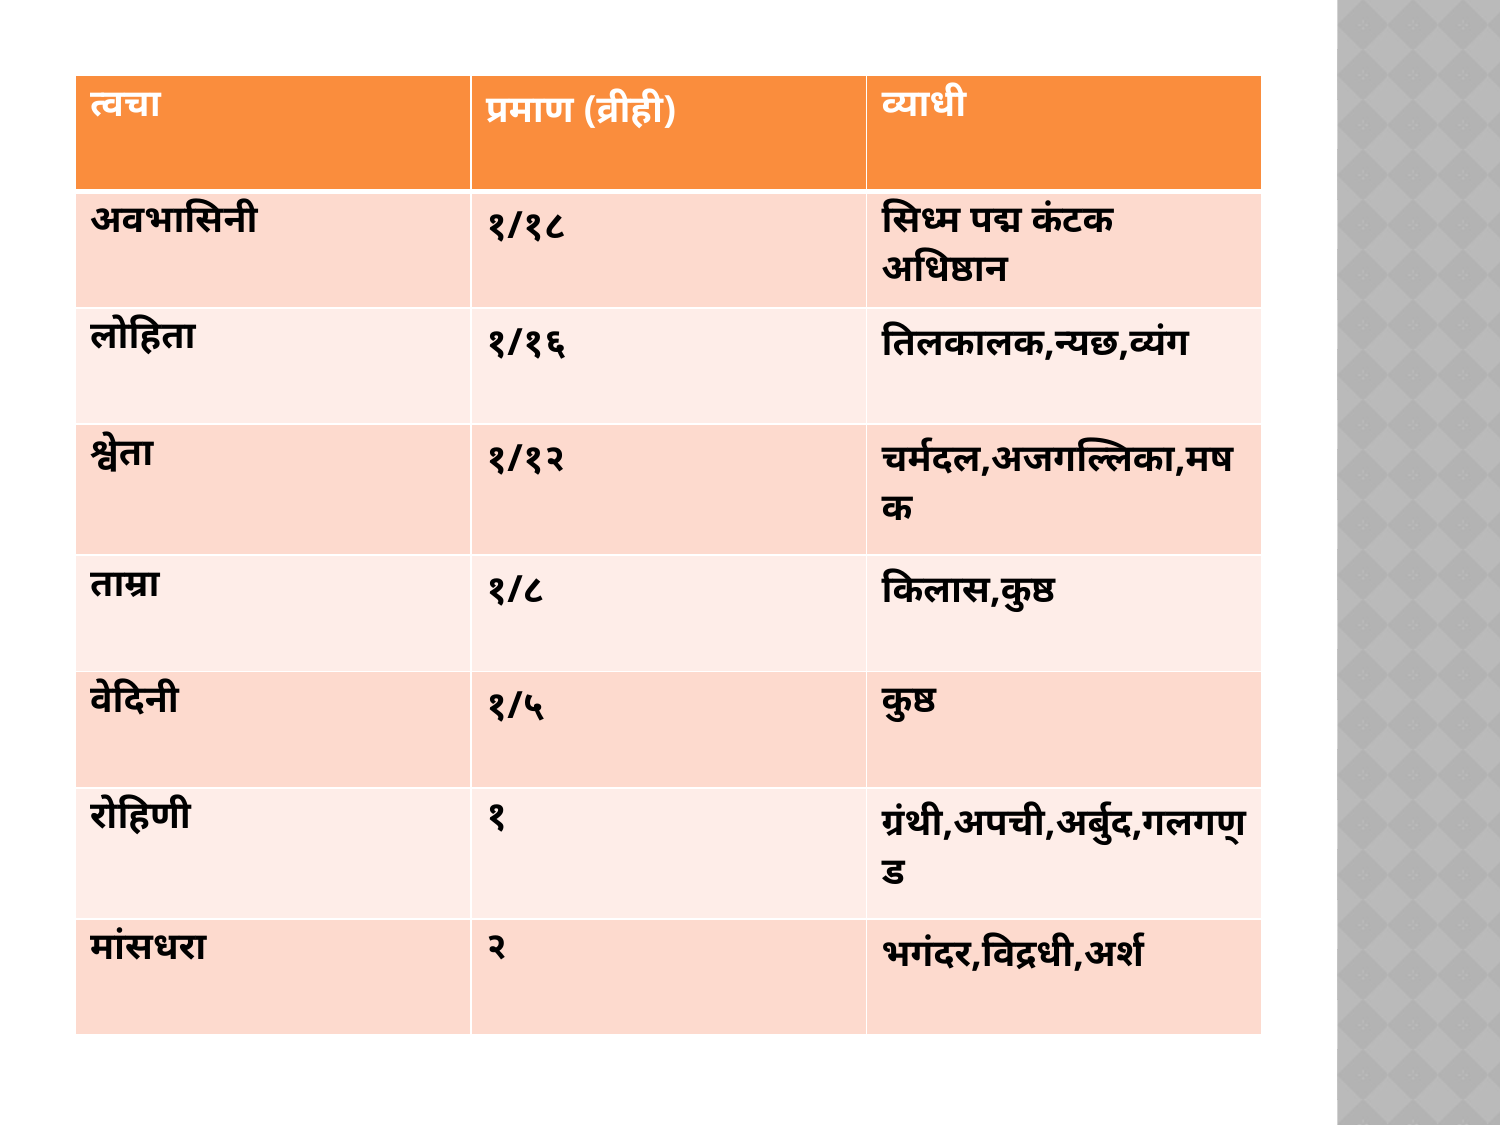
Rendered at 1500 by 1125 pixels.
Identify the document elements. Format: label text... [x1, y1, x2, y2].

table_cell १/१२ [472, 425, 866, 554]
table_cell सिध्म पद्म कंटक अधिष्ठान [867, 194, 1261, 307]
table_cell १/५ [472, 672, 866, 787]
table_cell १/१६ [472, 309, 866, 423]
table_header व्याधी [867, 76, 1261, 189]
table_cell रोहिणी [76, 789, 470, 918]
table_cell वेदिनी [76, 672, 470, 787]
table_cell मांसधरा [76, 920, 470, 1034]
table_cell लोहिता [76, 309, 470, 423]
table_cell चर्मदल,अजगल्लिका,मषक [867, 425, 1261, 554]
table_cell १/८ [472, 556, 866, 671]
table_cell भगंदर,विद्रधी,अर्श [867, 920, 1261, 1034]
table_cell तिलकालक,न्यछ,व्यंग [867, 309, 1261, 423]
table_header त्वचा [76, 76, 470, 189]
table_cell श्वेता [76, 425, 470, 554]
table_cell १/१८ [472, 194, 866, 307]
table_cell २ [472, 920, 866, 1034]
table_cell अवभासिनी [76, 194, 470, 307]
table_cell ग्रंथी,अपची,अर्बुद,गलगण्ड [867, 789, 1261, 918]
table_cell ताम्रा [76, 556, 470, 671]
table_cell १ [472, 789, 866, 918]
table_header प्रमाण (व्रीही) [472, 76, 866, 189]
table_cell किलास,कुष्ठ [867, 556, 1261, 671]
table_cell कुष्ठ [867, 672, 1261, 787]
